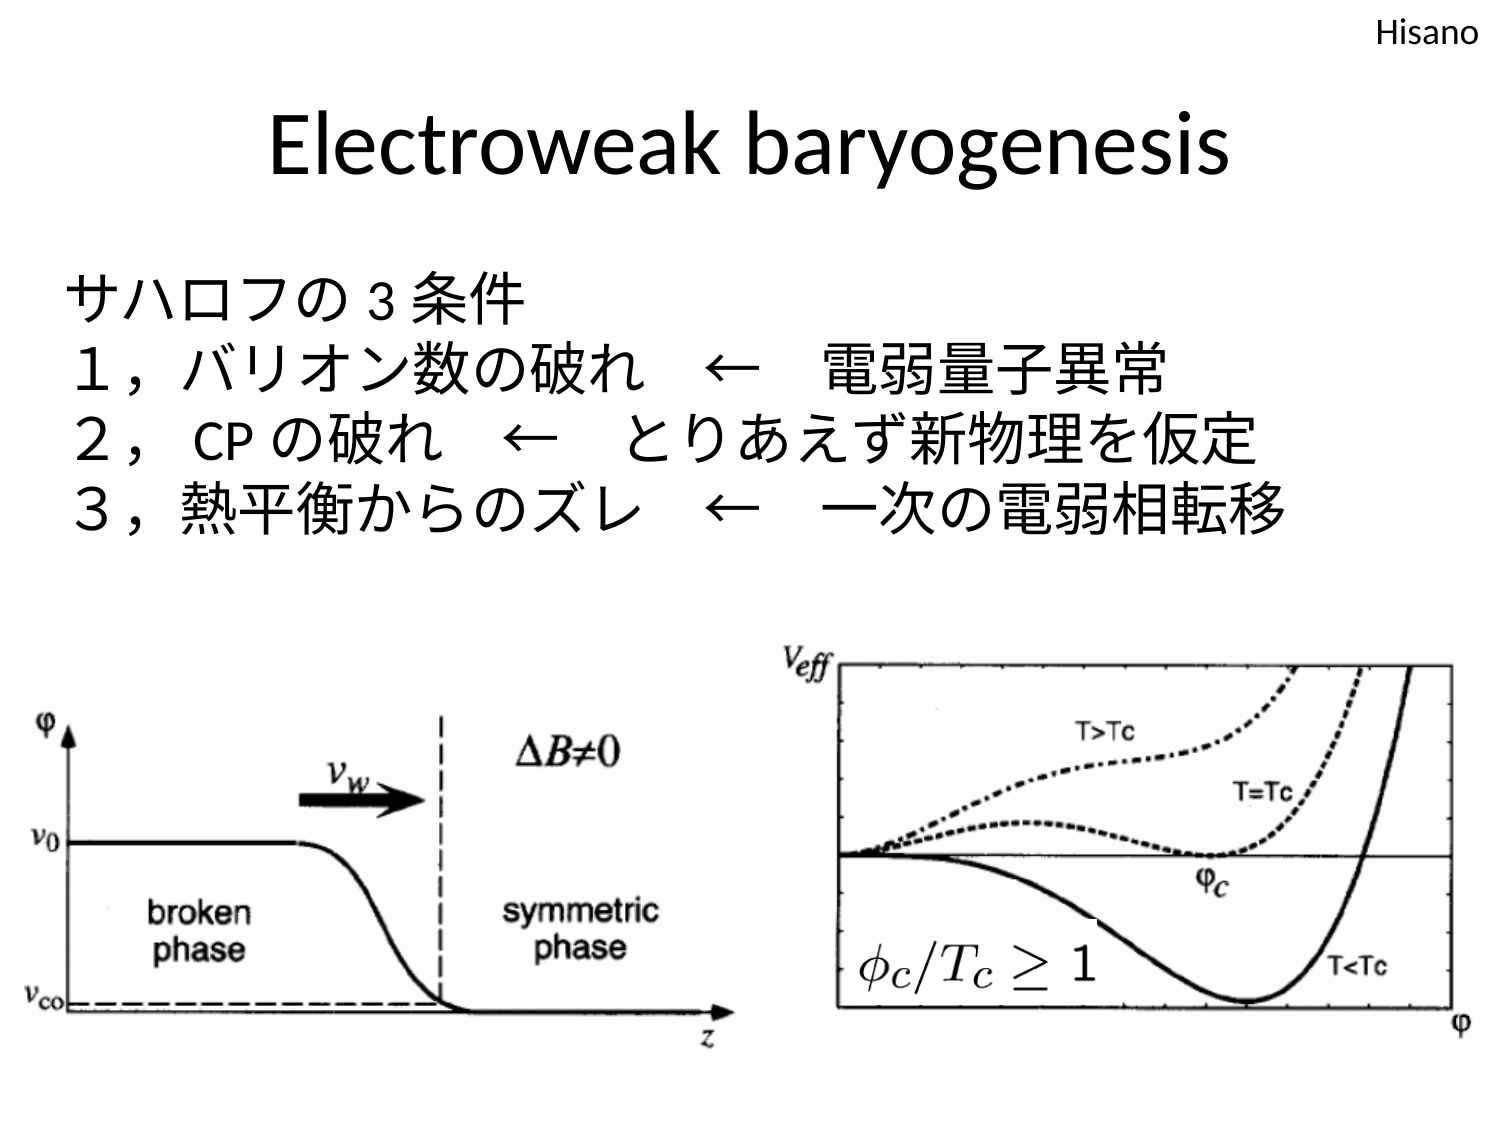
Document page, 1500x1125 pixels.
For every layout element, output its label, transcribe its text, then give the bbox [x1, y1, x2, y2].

text_box サハロフの3条件 １，バリオン数の破れ ← 電弱量子異常 ２，CPの破れ ← とりあえず新物理を仮定 ３，熱平衡からのズレ ← 一次の電弱相転移 [48, 254, 1471, 550]
text_box Hisano [1360, 0, 1495, 60]
title Electroweak baryogenesis [112, 59, 1388, 217]
picture [0, 618, 1500, 1077]
